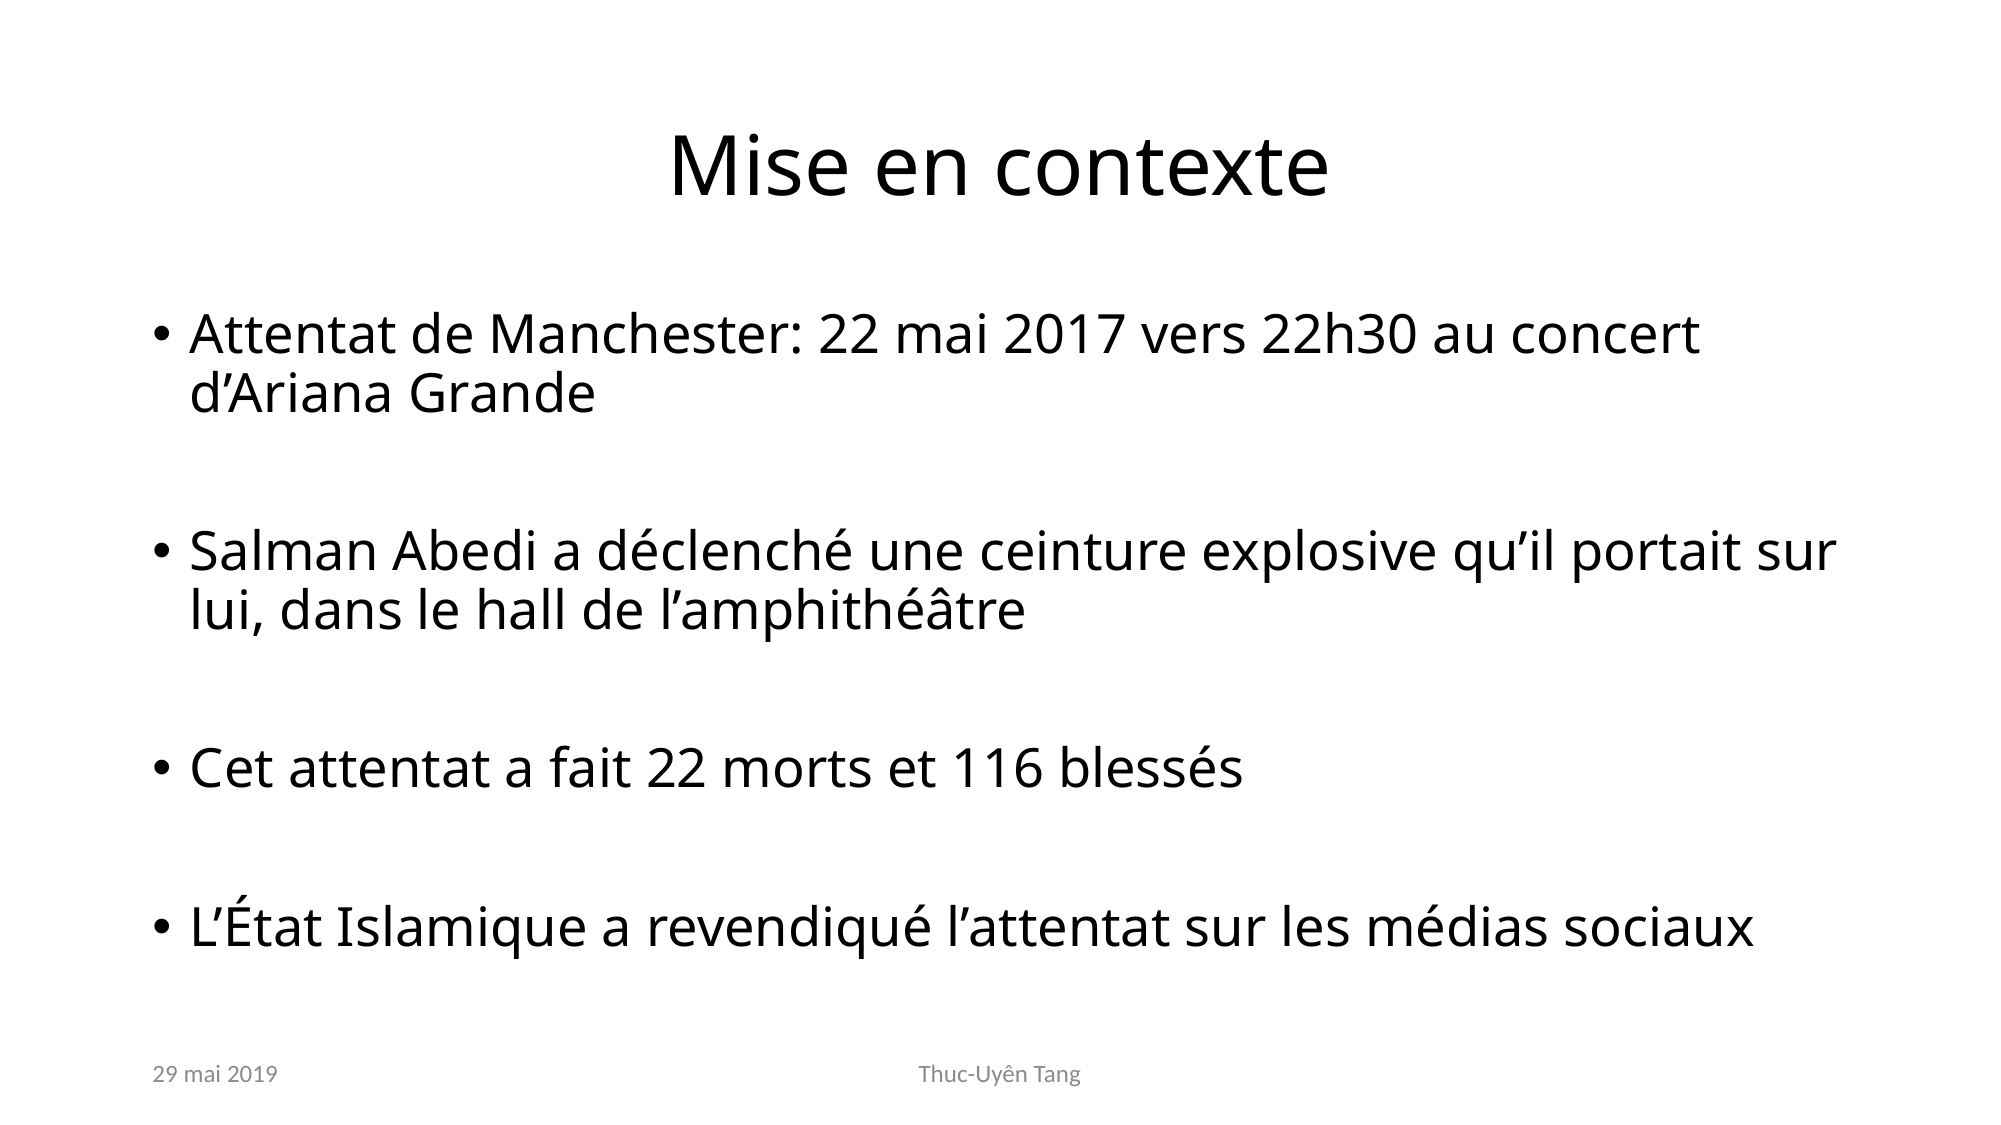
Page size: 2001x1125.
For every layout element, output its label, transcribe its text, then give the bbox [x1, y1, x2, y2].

slide_number 29 mai 2019 [137, 1042, 588, 1103]
footer Thuc-Uyên Tang [662, 1042, 1338, 1103]
list Attentat de Manchester: 22 mai 2017 vers 22h30 au concert d’Ariana Grande Salman Abedi a déclenché une ceinture explosive qu’il portait sur lui, dans le hall de l’amphithéâtre Cet attentat a fait 22 morts et 116 blessés L’État Islamique a revendiqué l’attentat sur les médias sociaux [137, 299, 1863, 1014]
title Mise en contexte [137, 59, 1863, 278]
